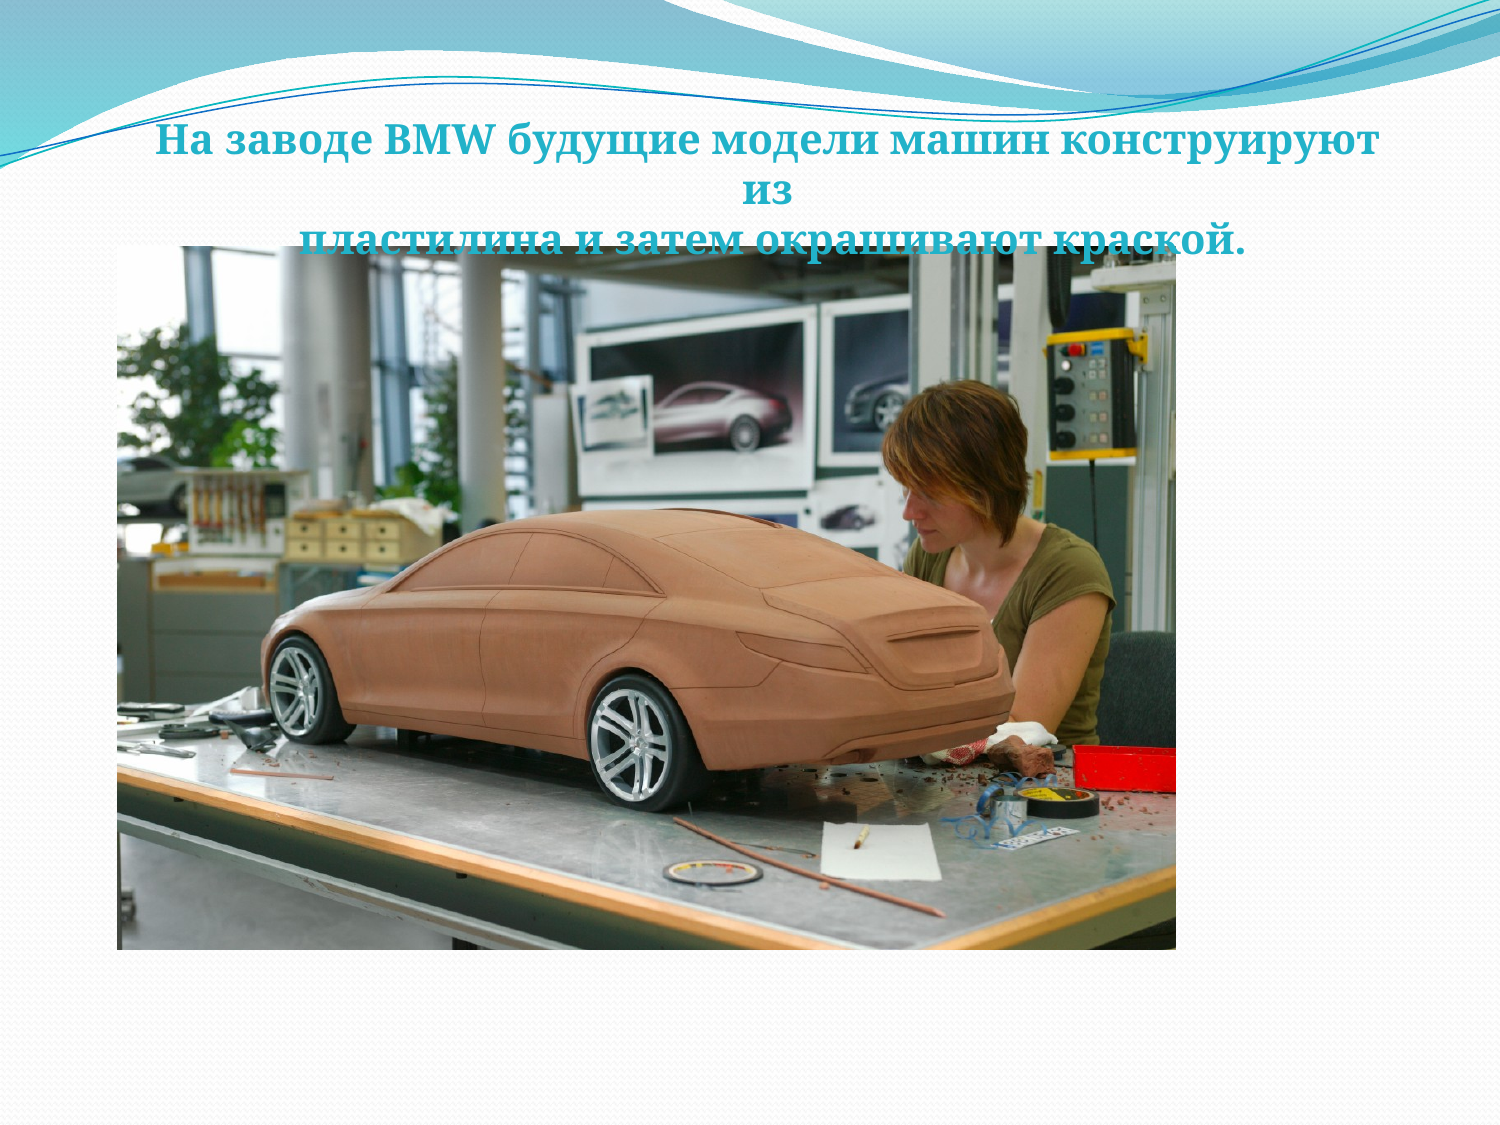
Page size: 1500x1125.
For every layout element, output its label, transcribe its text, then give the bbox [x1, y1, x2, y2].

picture [116, 245, 1176, 951]
text_box На заводе BMW будущие модели машин конструируют из пластилина и затем окрашивают краской. [128, 105, 1407, 271]
